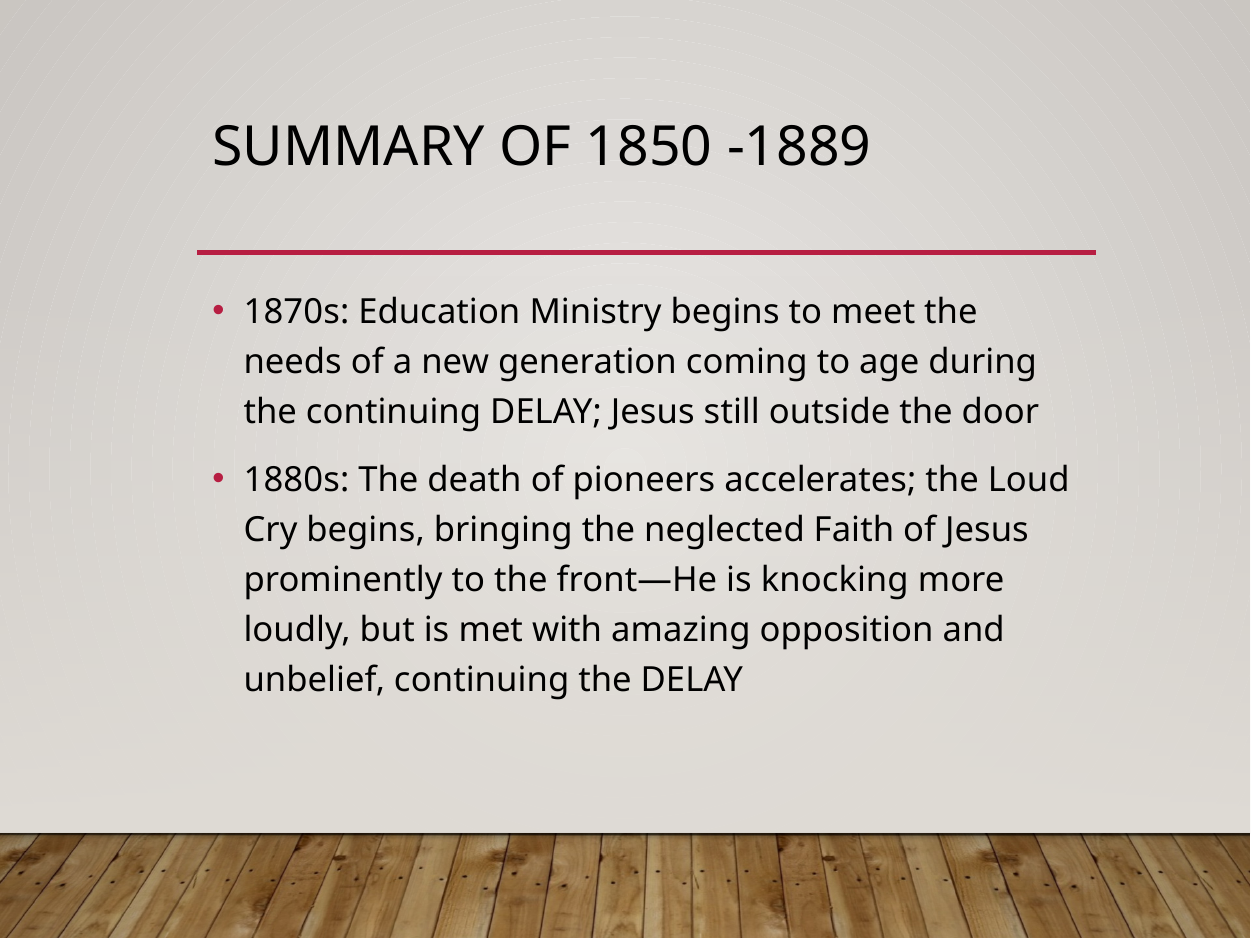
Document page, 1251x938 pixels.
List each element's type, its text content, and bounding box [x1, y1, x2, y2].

list 1870s: Education Ministry begins to meet the needs of a new generation coming to age during the continuing DELAY; Jesus still outside the door 1880s: The death of pioneers accelerates; the Loud Cry begins, bringing the neglected Faith of Jesus prominently to the front—He is knocking more loudly, but is met with amazing opposition and unbelief, continuing the DELAY [197, 273, 1096, 714]
picture [0, 833, 1250, 938]
title Summary of 1850 -1889 [197, 109, 1096, 254]
